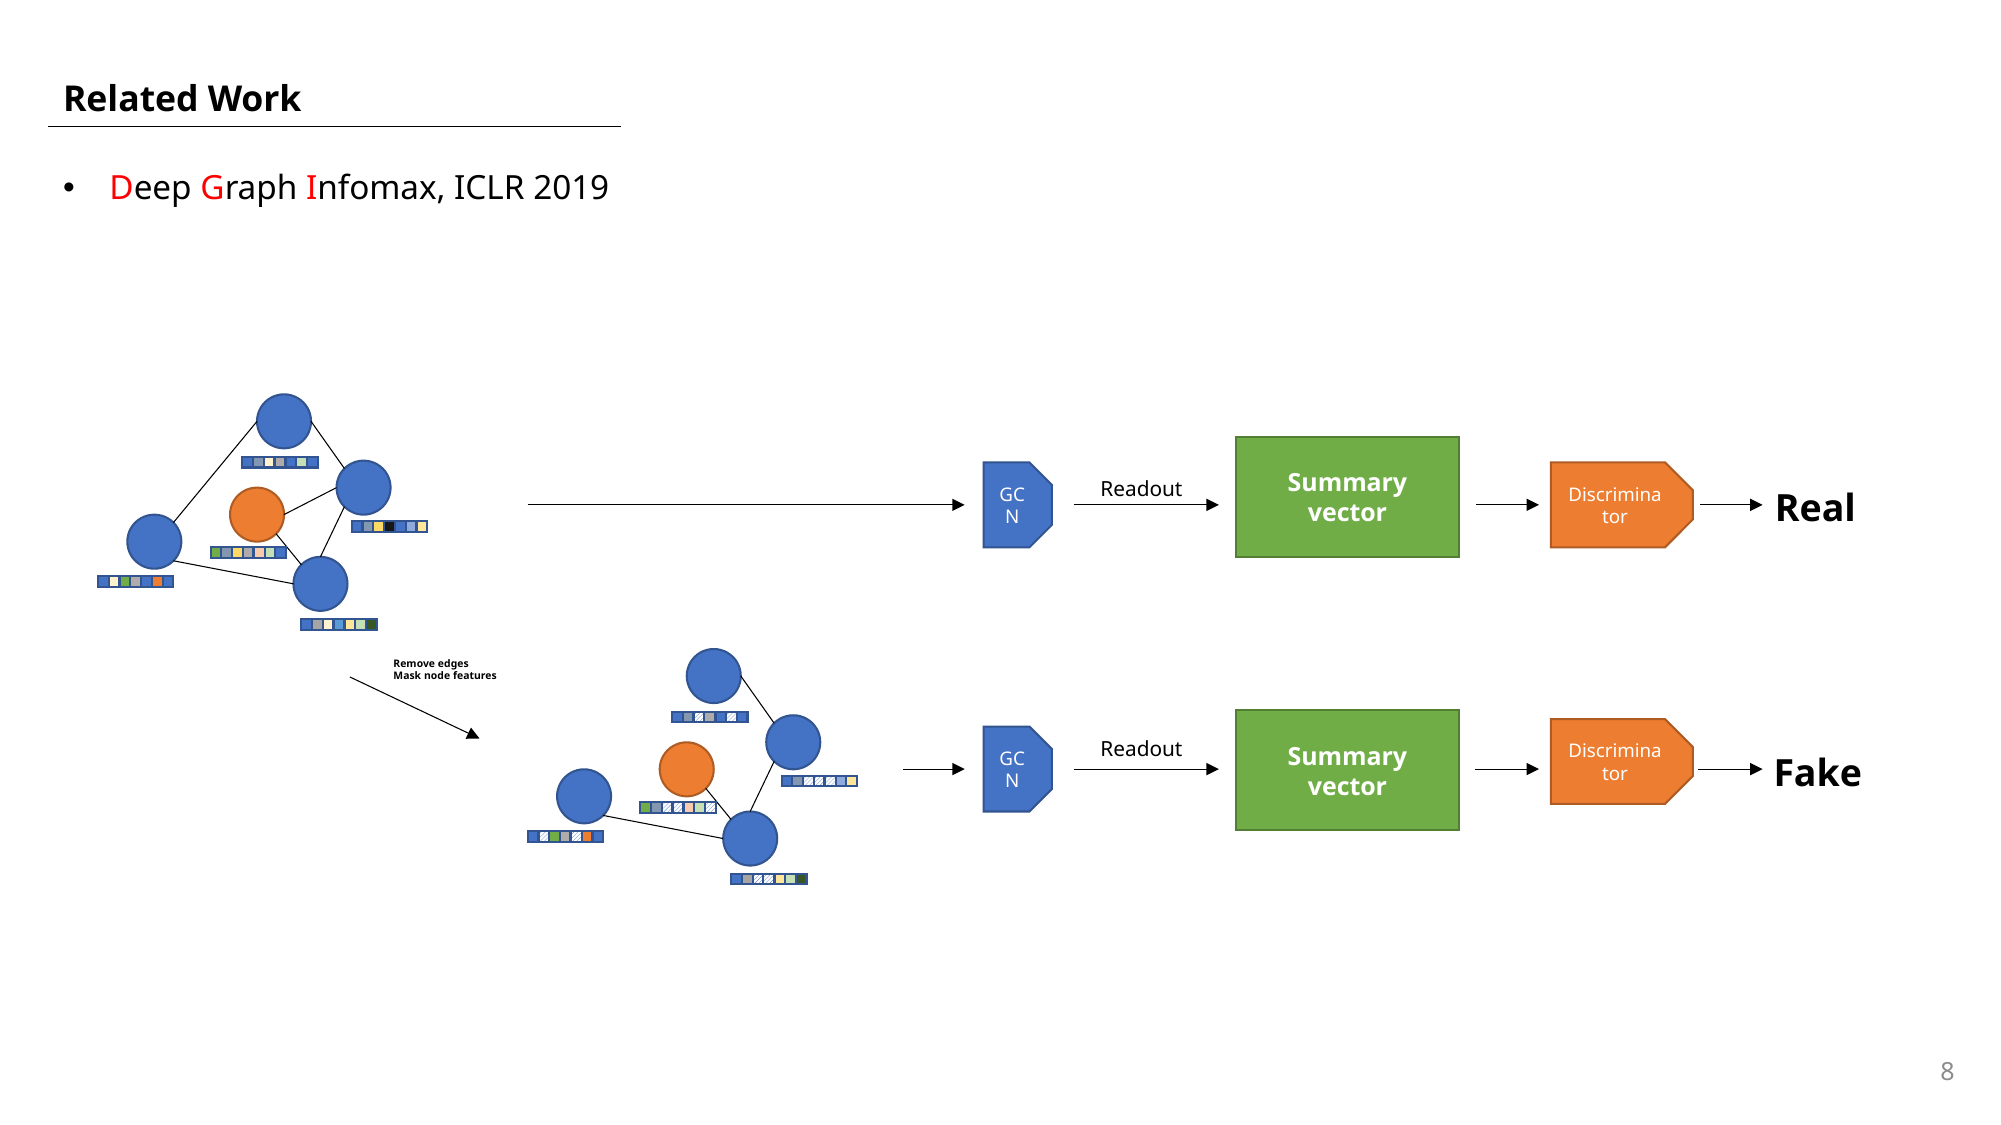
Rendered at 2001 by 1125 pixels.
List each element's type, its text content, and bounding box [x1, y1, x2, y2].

slide_number 8 [1519, 1042, 1970, 1103]
text_box Remove edges Mask node features [378, 649, 513, 690]
text_box Discriminator [1549, 461, 1694, 549]
text_box Readout [1085, 468, 1198, 504]
text_box GCN [982, 461, 1053, 549]
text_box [527, 648, 857, 885]
text_box GCN [982, 725, 1053, 813]
title Related Work [48, 72, 978, 127]
text_box Summary vector [1235, 436, 1460, 558]
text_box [97, 394, 428, 630]
text_box Readout [1085, 727, 1198, 768]
text_box Summary vector [1235, 709, 1460, 831]
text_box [349, 676, 480, 739]
text_box Discriminator [1549, 718, 1694, 805]
text_box Real [1760, 476, 1871, 537]
list Deep Graph Infomax, ICLR 2019 [48, 163, 1970, 1043]
text_box Fake [1758, 741, 1878, 802]
